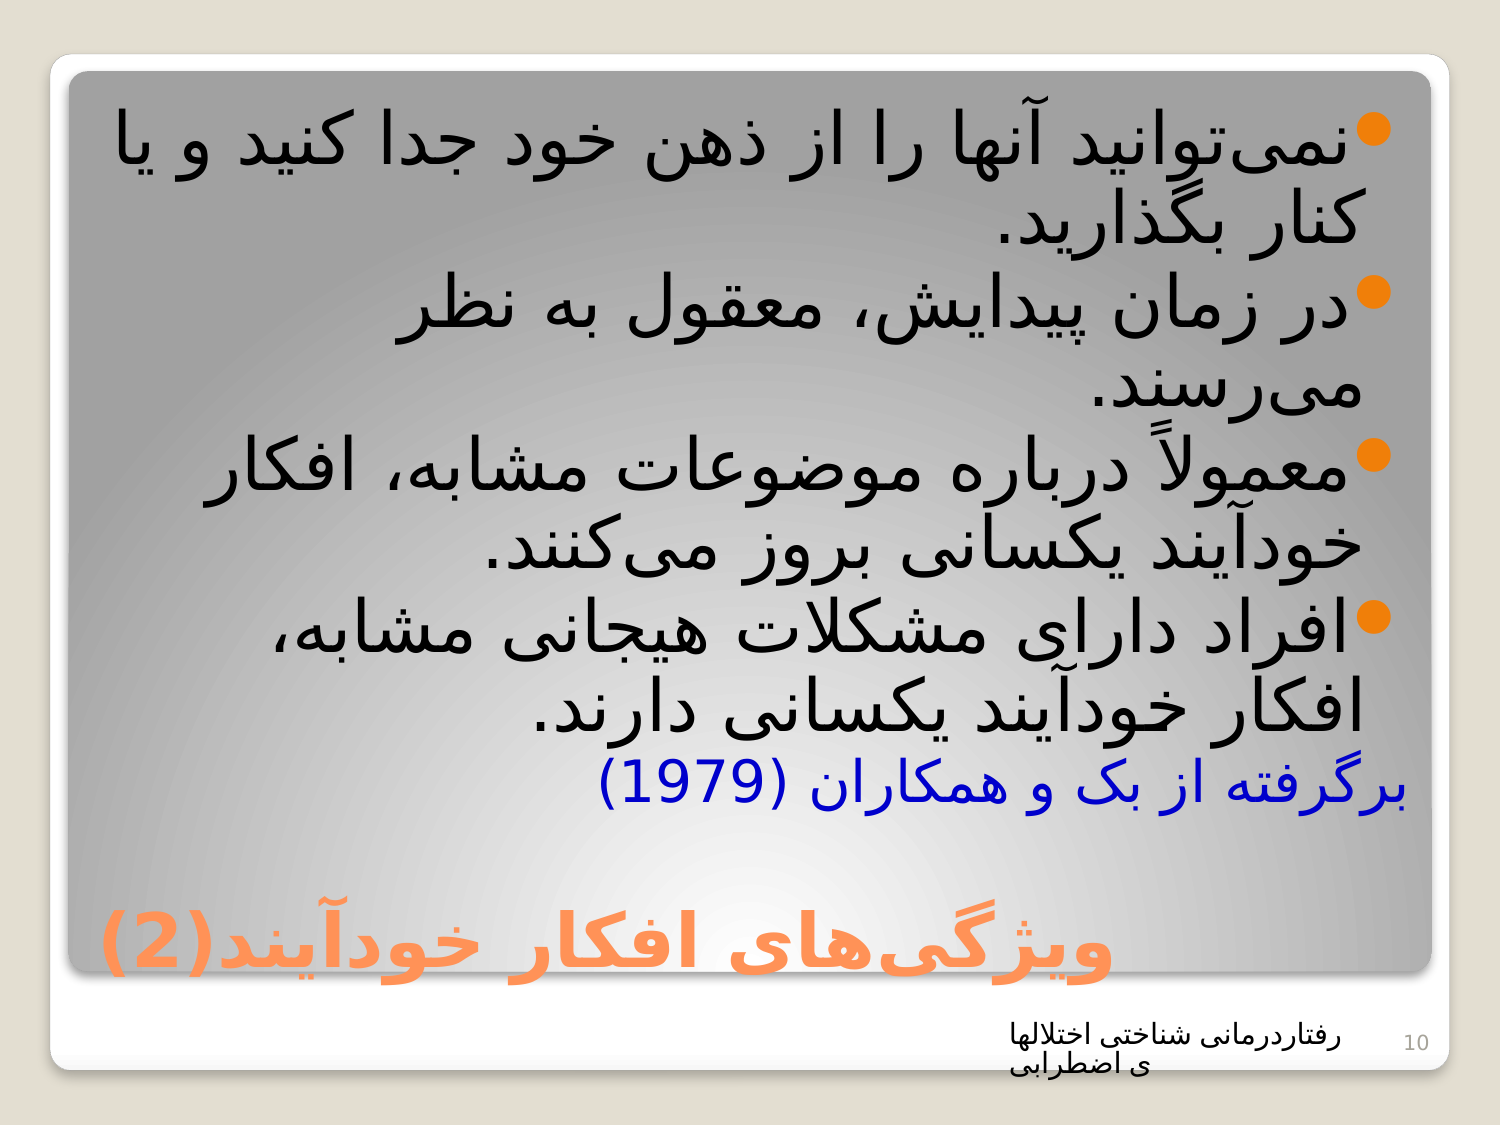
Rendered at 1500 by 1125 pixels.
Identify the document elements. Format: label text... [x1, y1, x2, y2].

title ویژگی‌های افکار خودآیند(2) [82, 817, 1425, 990]
list نمی‌توانید آنها را از ذهن خود جدا کنید و یا کنار بگذارید. در زمان پیدایش، معقول به نظر می‌رسند. معمولاً درباره موضوعات مشابه، افکار خودآیند یکسانی بروز می‌کنند. افراد دارای مشکلات هیجانی مشابه، افكار خودآیند یکسانی دارند. برگرفته از بک و همکاران (1979) [82, 86, 1425, 774]
footer رفتاردرمانی شناختی اختلالهای اضطرابی [994, 1002, 1370, 1063]
slide_number 10 [1370, 1002, 1445, 1063]
